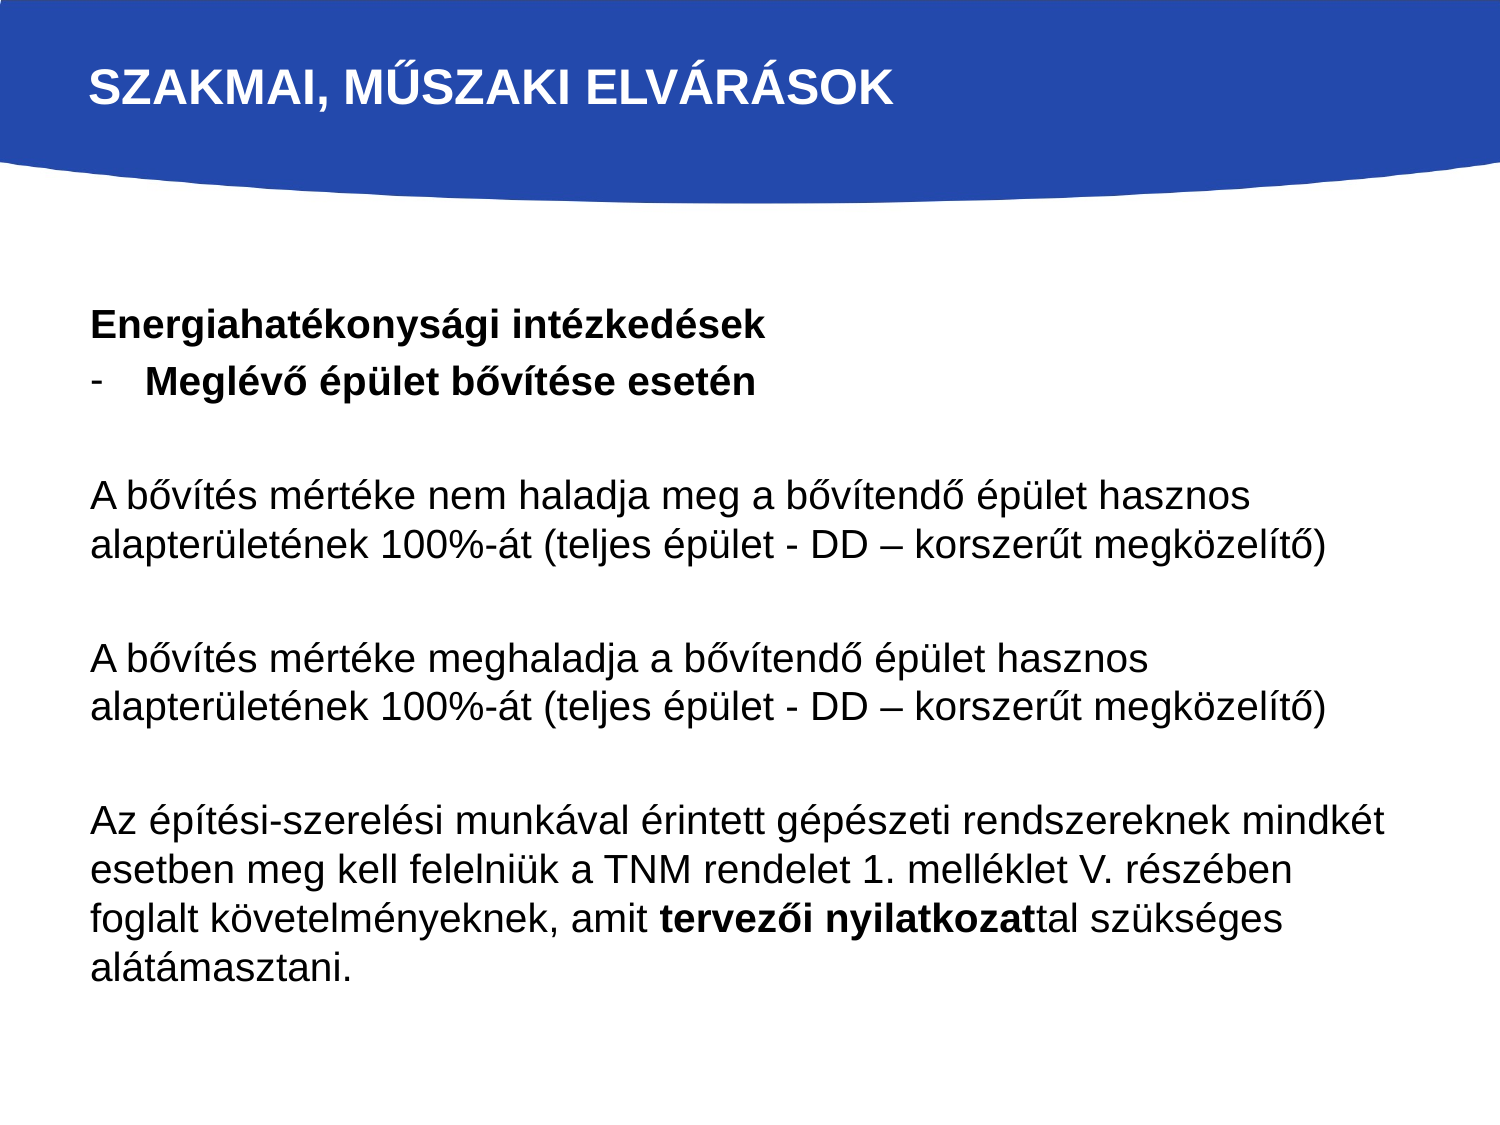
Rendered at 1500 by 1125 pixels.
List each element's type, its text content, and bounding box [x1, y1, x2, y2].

list Energiahatékonysági intézkedések Meglévő épület bővítése esetén A bővítés mértéke nem haladja meg a bővítendő épület hasznos alapterületének 100%-át (teljes épület - DD – korszerűt megközelítő) A bővítés mértéke meghaladja a bővítendő épület hasznos alapterületének 100%-át (teljes épület - DD – korszerűt megközelítő) Az építési-szerelési munkával érintett gépészeti rendszereknek mindkét esetben meg kell felelniük a TNM rendelet 1. melléklet V. részében foglalt követelményeknek, amit tervezői nyilatkozattal szükséges alátámasztani. [75, 290, 1425, 1005]
picture [0, 0, 1500, 1125]
title Szakmai, műszaki elvárások [73, 7, 975, 161]
